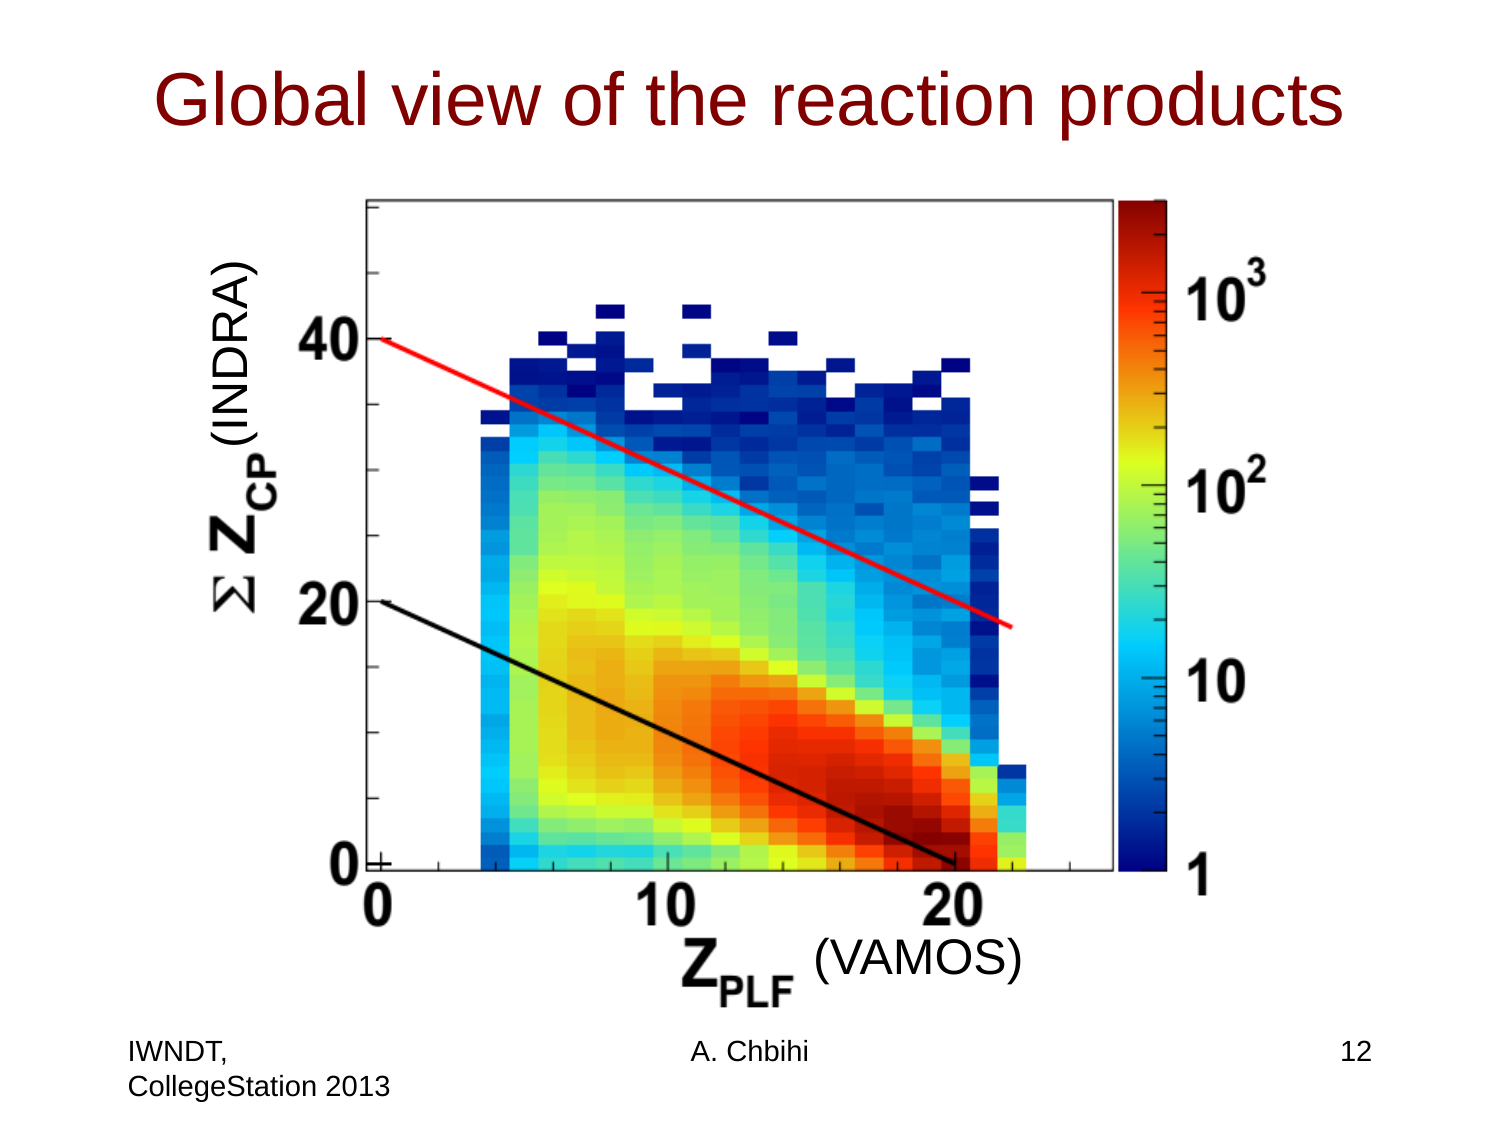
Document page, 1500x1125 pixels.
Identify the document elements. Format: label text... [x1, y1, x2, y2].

slide_number IWNDT, CollegeStation 2013 [112, 1024, 426, 1101]
footer A. Chbihi [512, 1045, 988, 1101]
slide_number 12 [1074, 1024, 1388, 1101]
title Global view of the reaction products [112, 42, 1388, 149]
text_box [165, 184, 1294, 1038]
